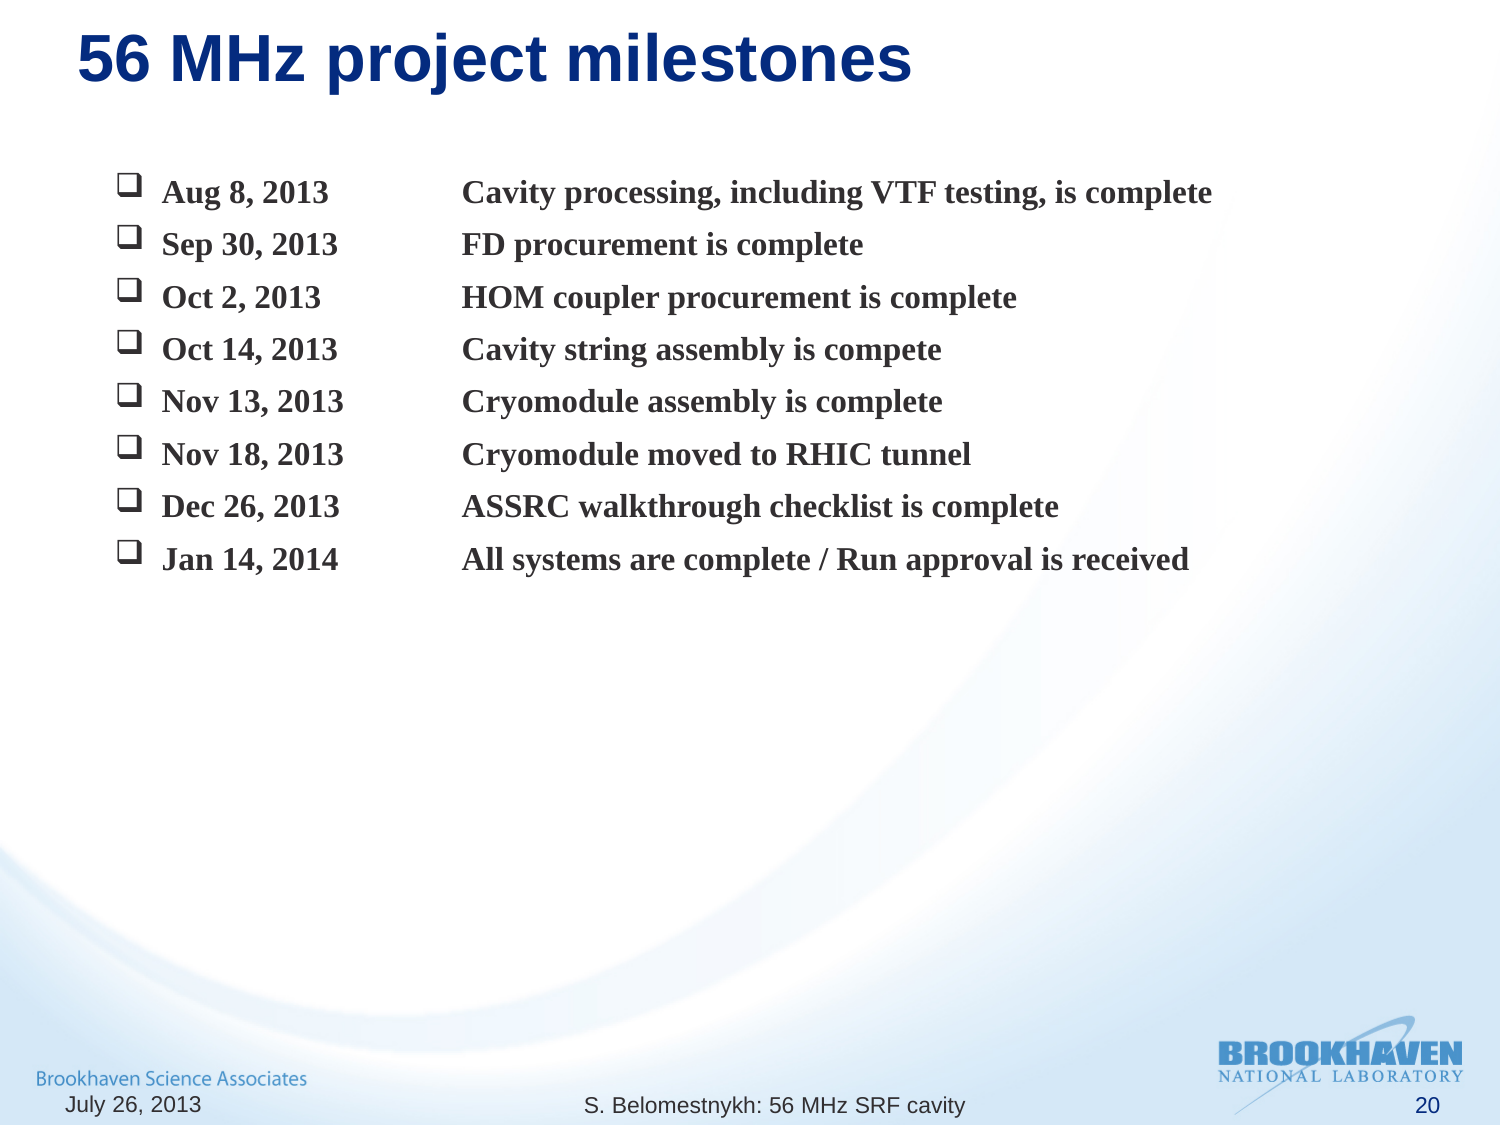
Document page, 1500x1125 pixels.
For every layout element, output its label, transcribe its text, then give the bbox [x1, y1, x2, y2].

slide_number 20 [1399, 1074, 1488, 1125]
footer S. Belomestnykh: 56 MHz SRF cavity [437, 1074, 1113, 1125]
text_box Aug 8, 2013 Cavity processing, including VTF testing, is complete Sep 30, 2013 FD procurement is complete Oct 2, 2013 HOM coupler procurement is complete Oct 14, 2013 Cavity string assembly is compete Nov 13, 2013 Cryomodule assembly is complete Nov 18, 2013 Cryomodule moved to RHIC tunnel Dec 26, 2013 ASSRC walkthrough checklist is complete Jan 14, 2014 All systems are complete / Run approval is received [99, 162, 1500, 585]
picture [0, 0, 1500, 1125]
title 56 MHz project milestones [62, 0, 1438, 125]
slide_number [49, 1074, 326, 1125]
